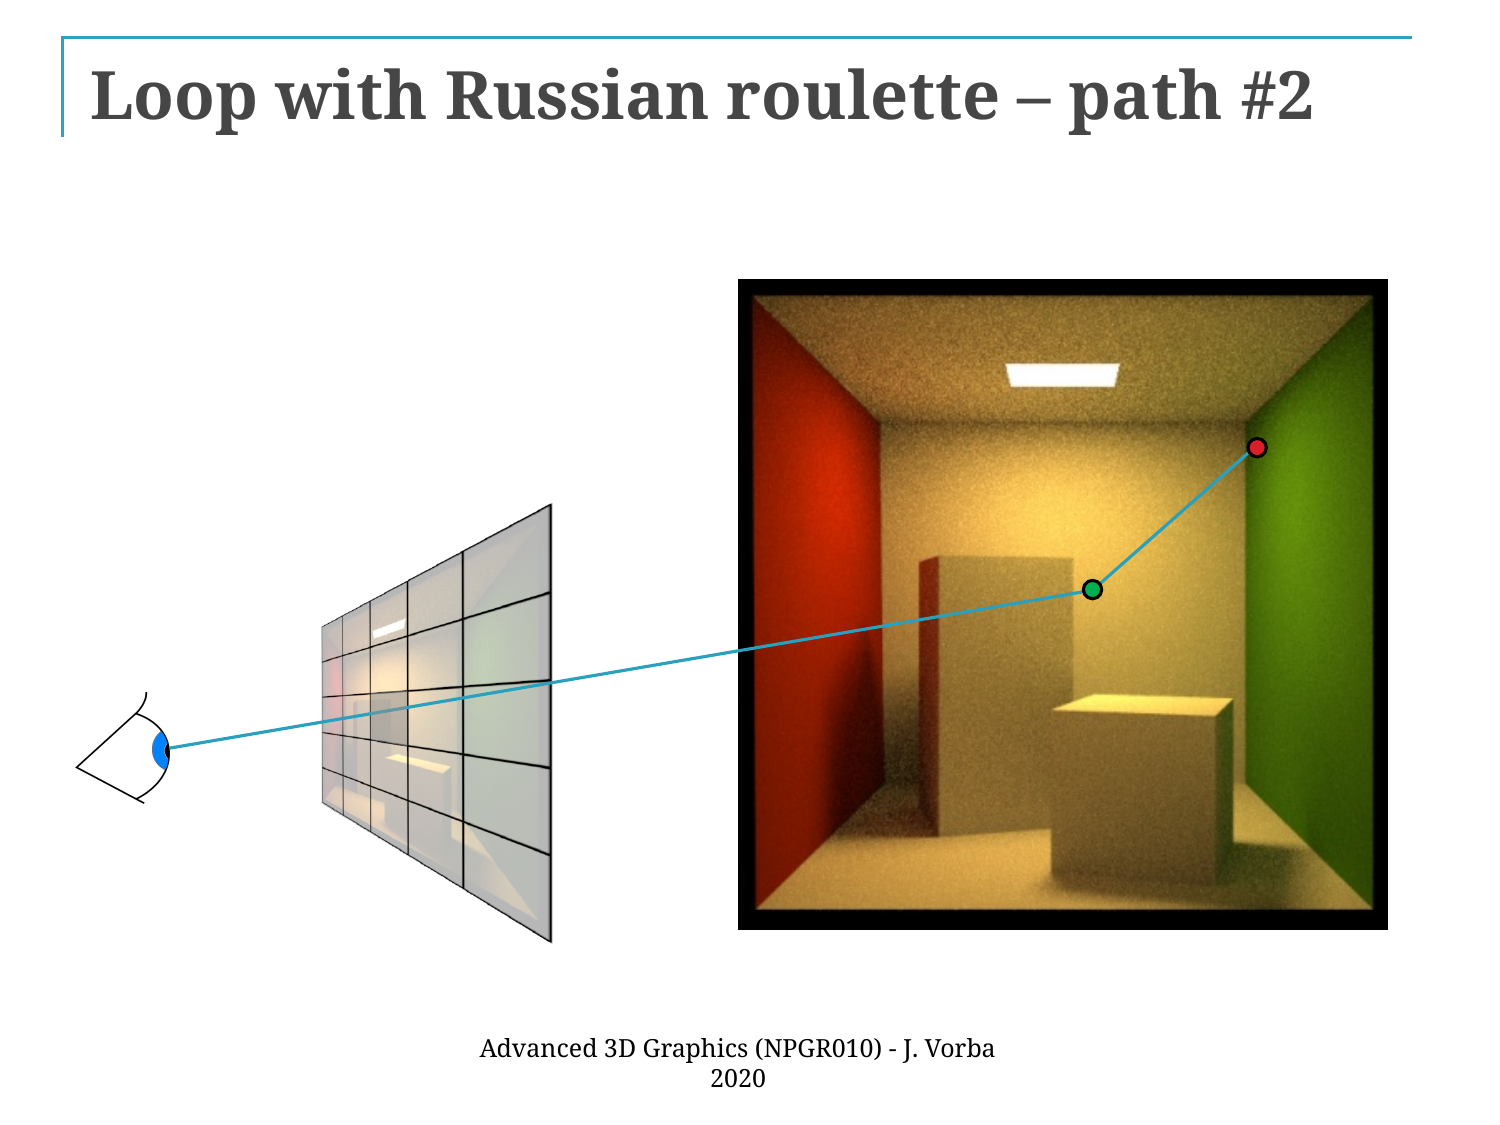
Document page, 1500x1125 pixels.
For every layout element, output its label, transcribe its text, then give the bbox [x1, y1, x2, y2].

title Loop with Russian roulette – path #2 [74, 45, 1426, 233]
footer Advanced 3D Graphics (NPGR010) - J. Vorba 2020 [454, 1024, 1022, 1101]
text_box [169, 589, 1093, 749]
picture [737, 279, 1389, 930]
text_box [1092, 444, 1259, 591]
picture [241, 471, 643, 589]
picture [241, 749, 643, 973]
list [74, 692, 170, 805]
